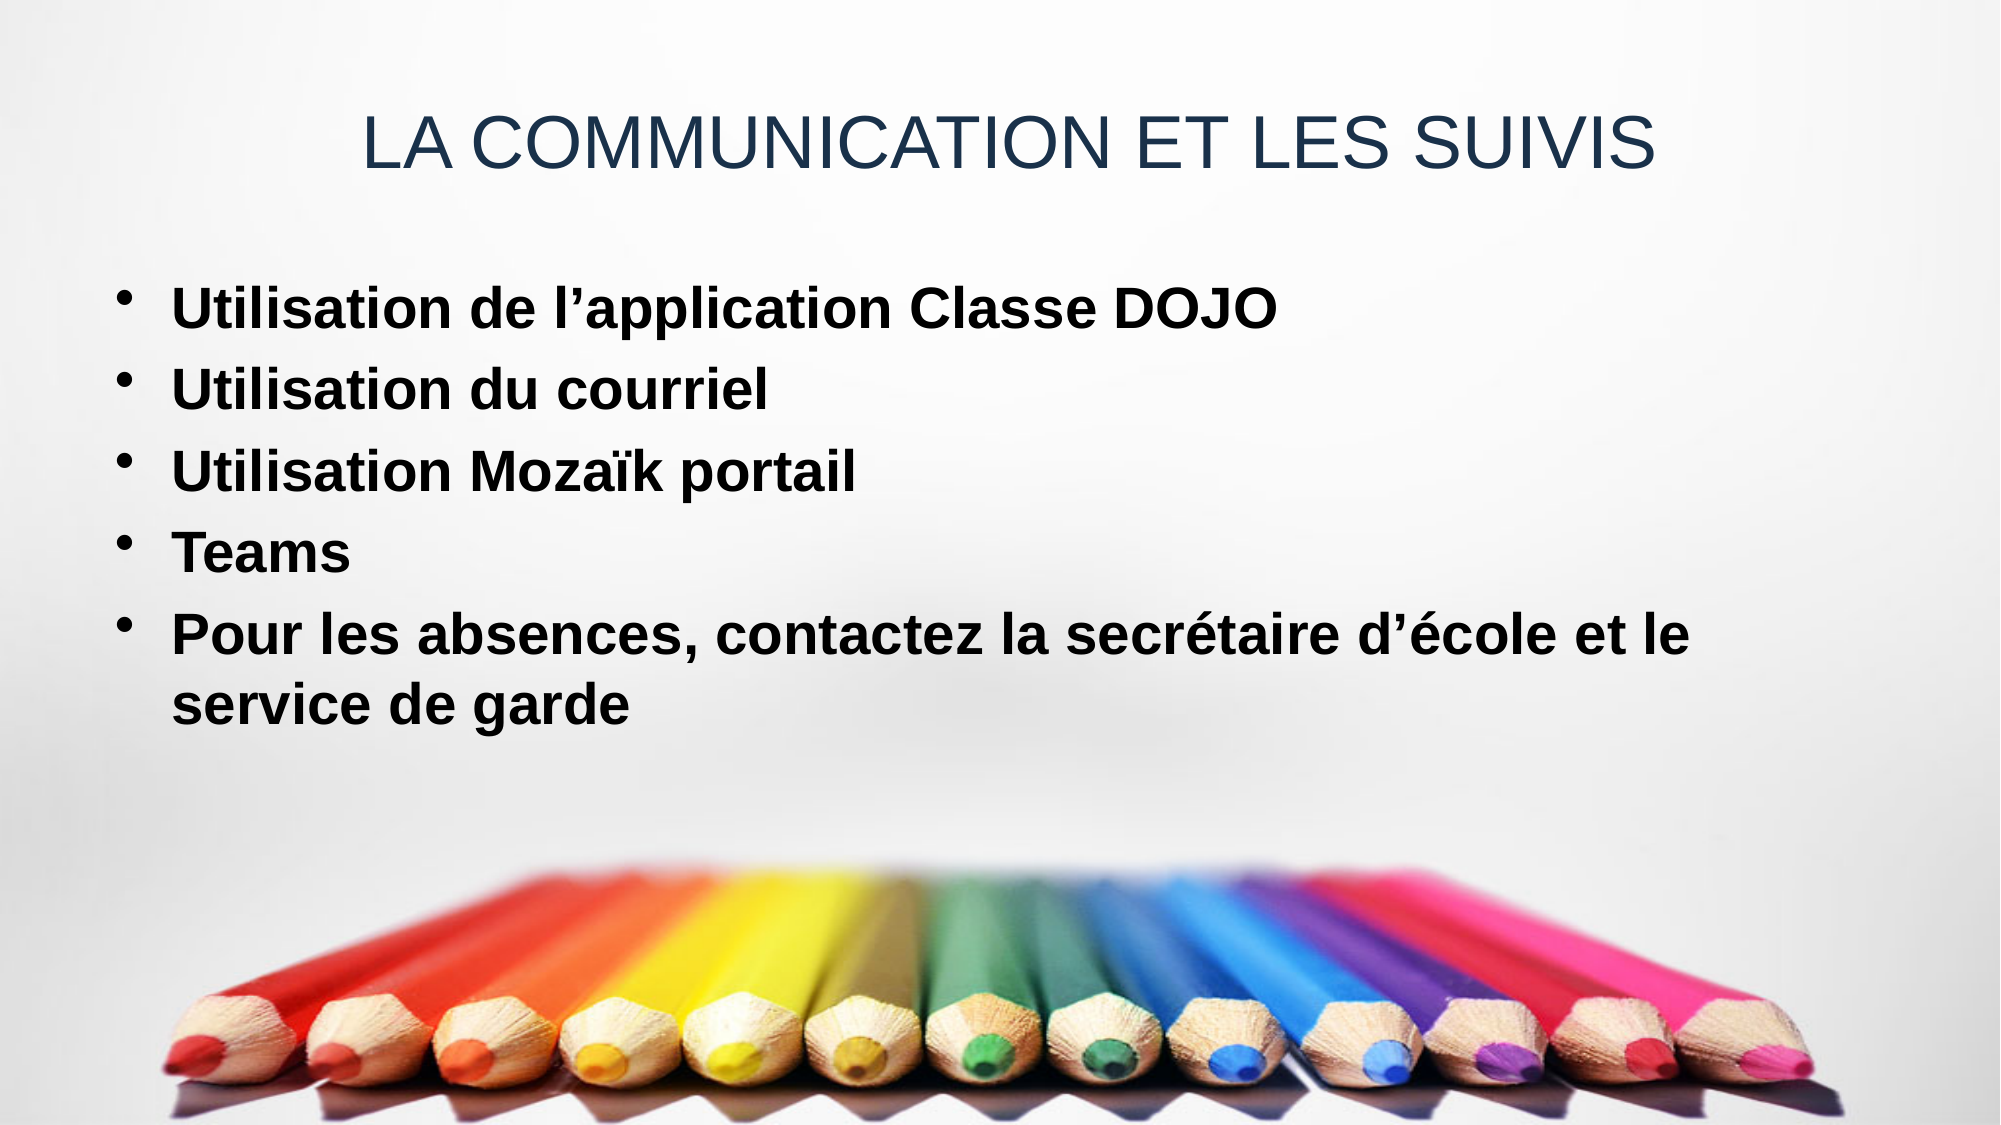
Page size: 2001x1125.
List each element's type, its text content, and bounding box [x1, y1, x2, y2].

picture [0, 0, 2000, 1125]
list Utilisation de l’application Classe DOJO Utilisation du courriel Utilisation Mozaïk portail Teams Pour les absences, contactez la secrétaire d’école et le service de garde [99, 262, 1900, 1005]
title LA COMMUNICATION ET LES SUIVIS [99, 45, 1900, 233]
